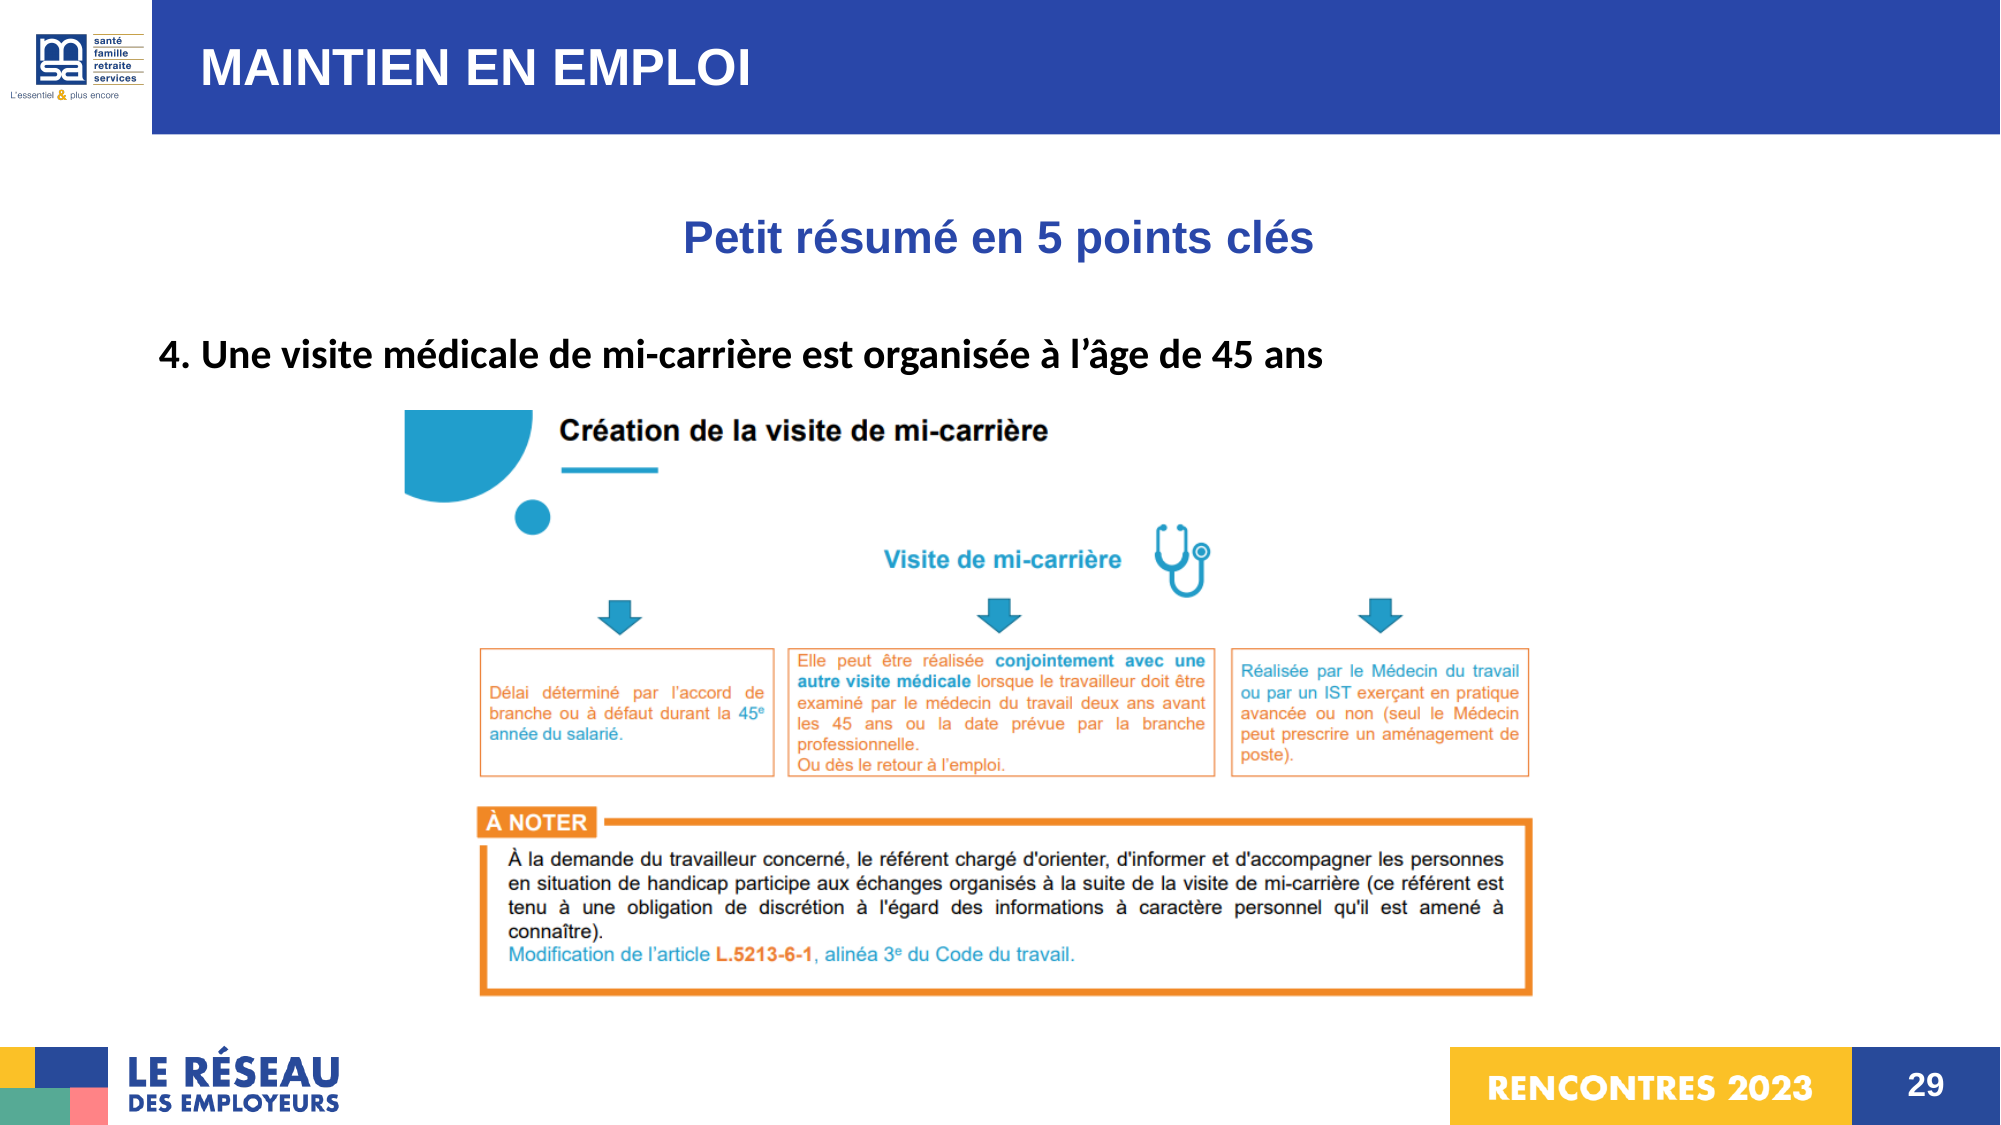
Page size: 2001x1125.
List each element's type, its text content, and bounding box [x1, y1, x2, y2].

text_box 4. Une visite médicale de mi-carrière est organisée à l’âge de 45 ans [144, 318, 1782, 436]
text_box 29 [1852, 1053, 2000, 1114]
text_box MAINTIEN EN EMPLOI [185, 26, 2000, 104]
text_box Petit résumé en 5 points clés [338, 160, 1662, 318]
picture [404, 410, 1594, 1015]
